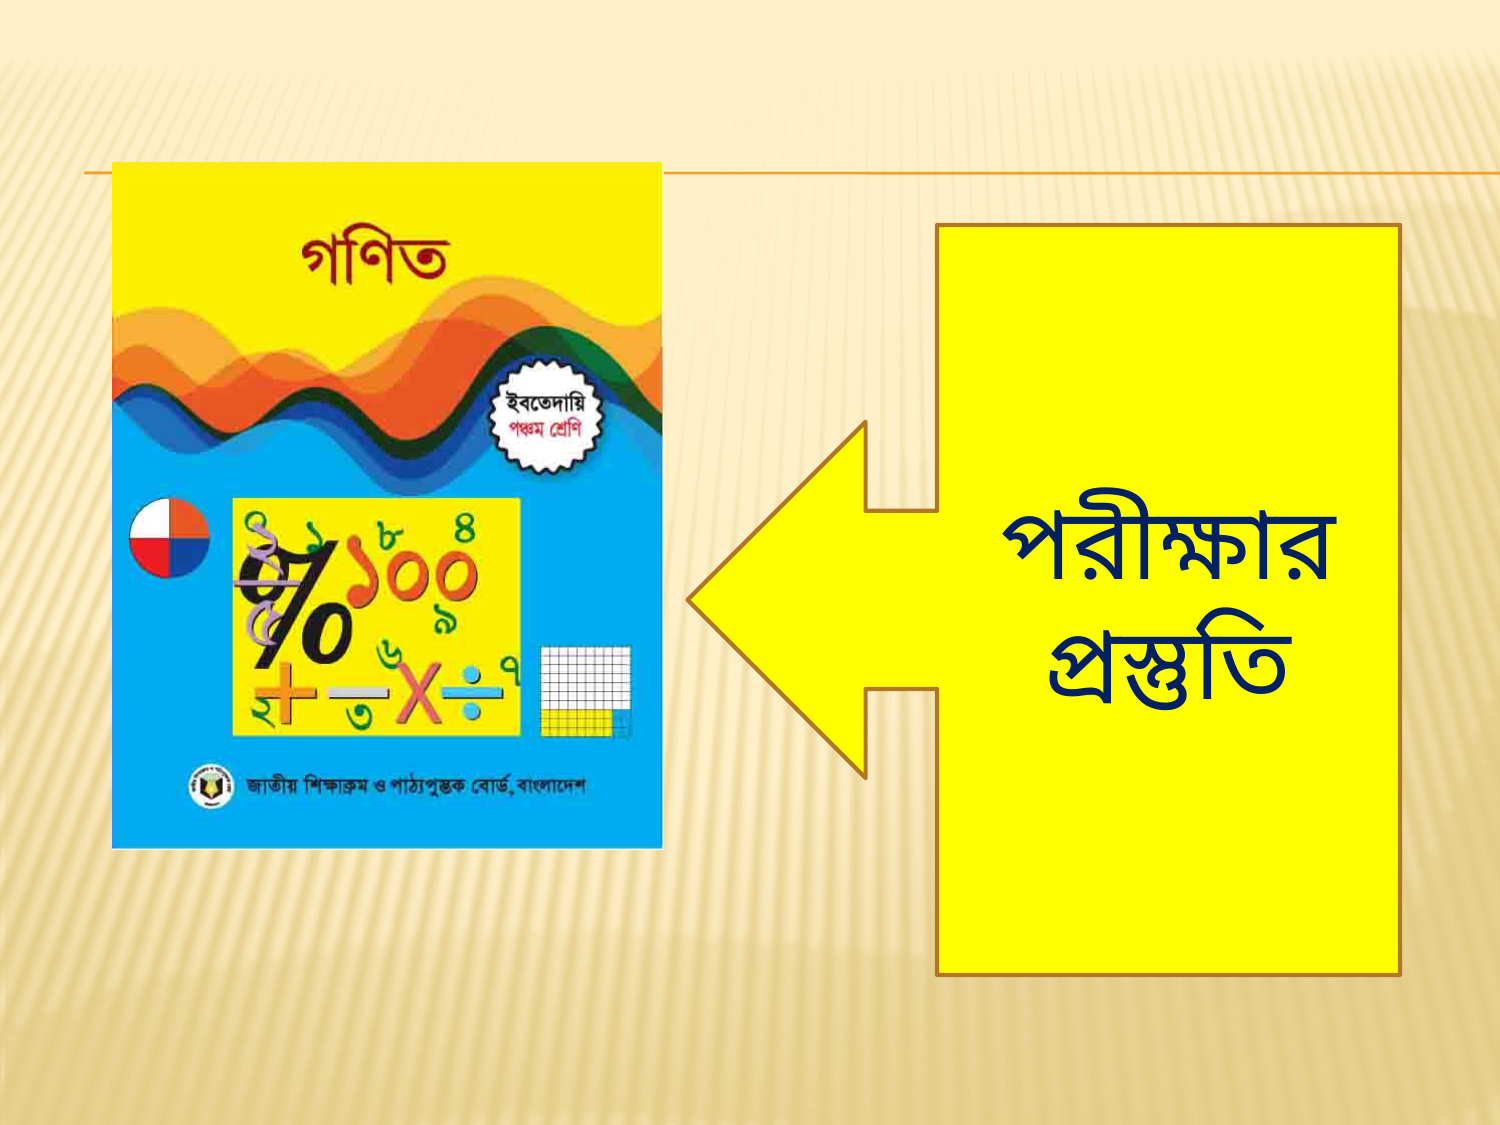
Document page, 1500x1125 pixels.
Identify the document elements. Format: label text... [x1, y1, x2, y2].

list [112, 162, 665, 850]
text_box পরীক্ষার প্রস্তুতি [685, 222, 1403, 978]
